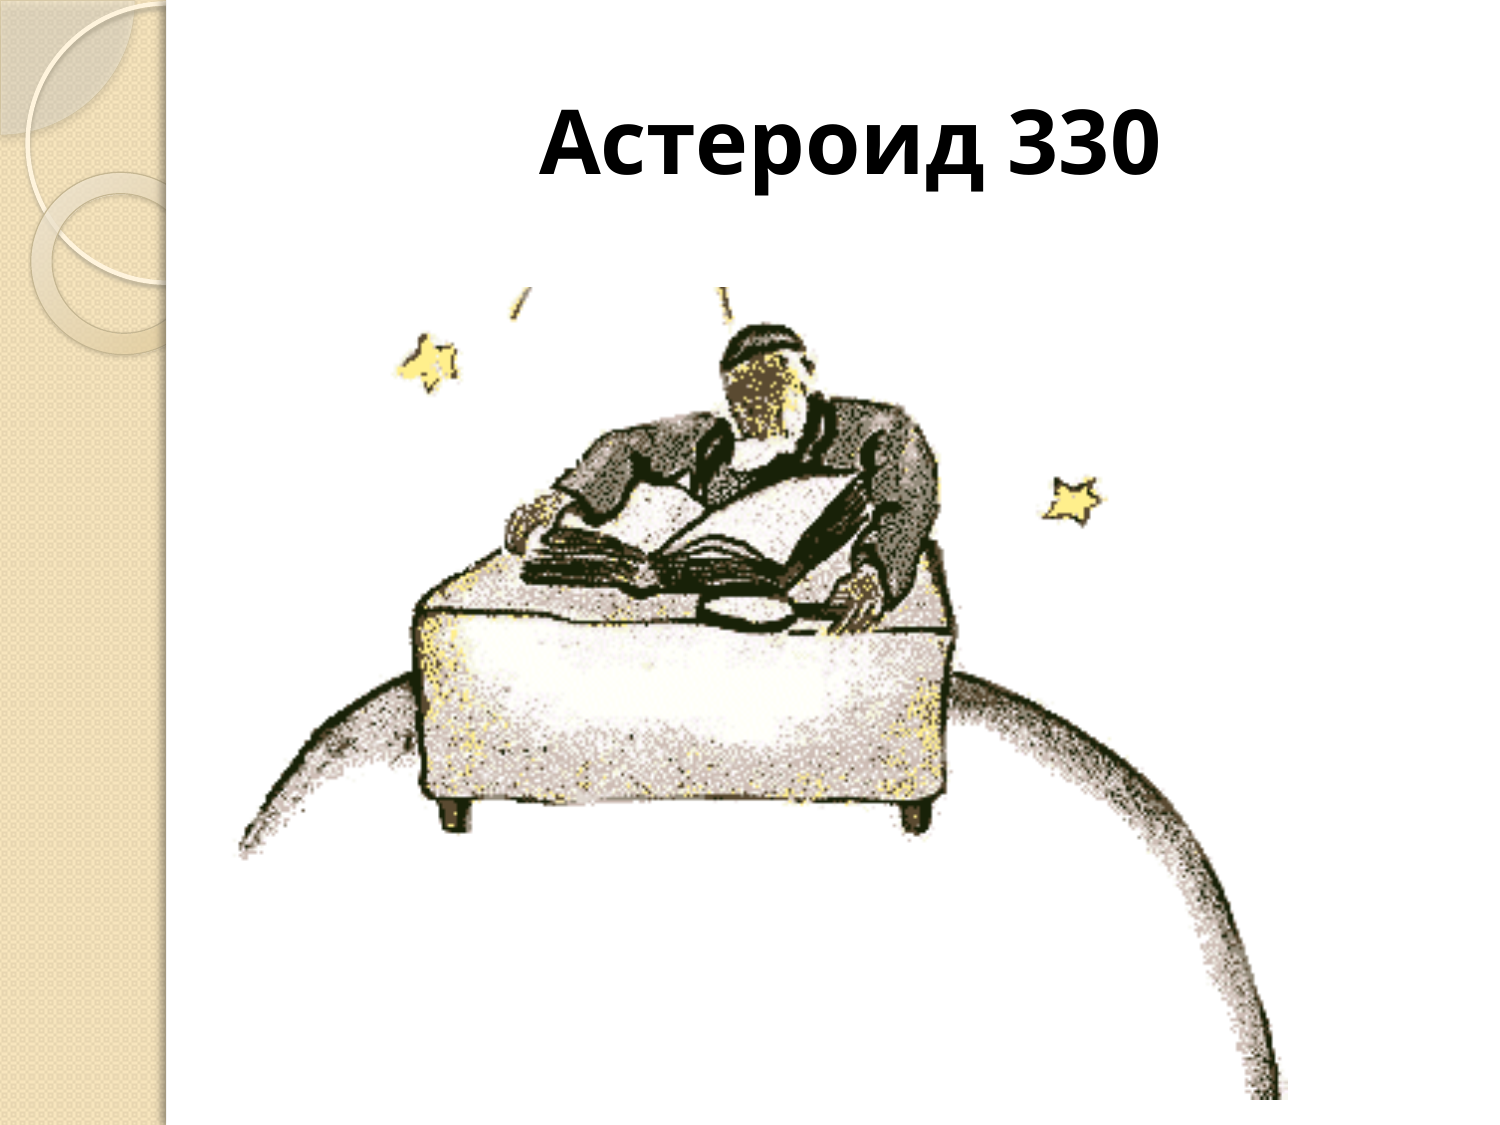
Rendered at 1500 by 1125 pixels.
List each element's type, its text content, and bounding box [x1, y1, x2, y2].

title Астероид 330 [235, 45, 1466, 233]
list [224, 287, 1288, 1100]
